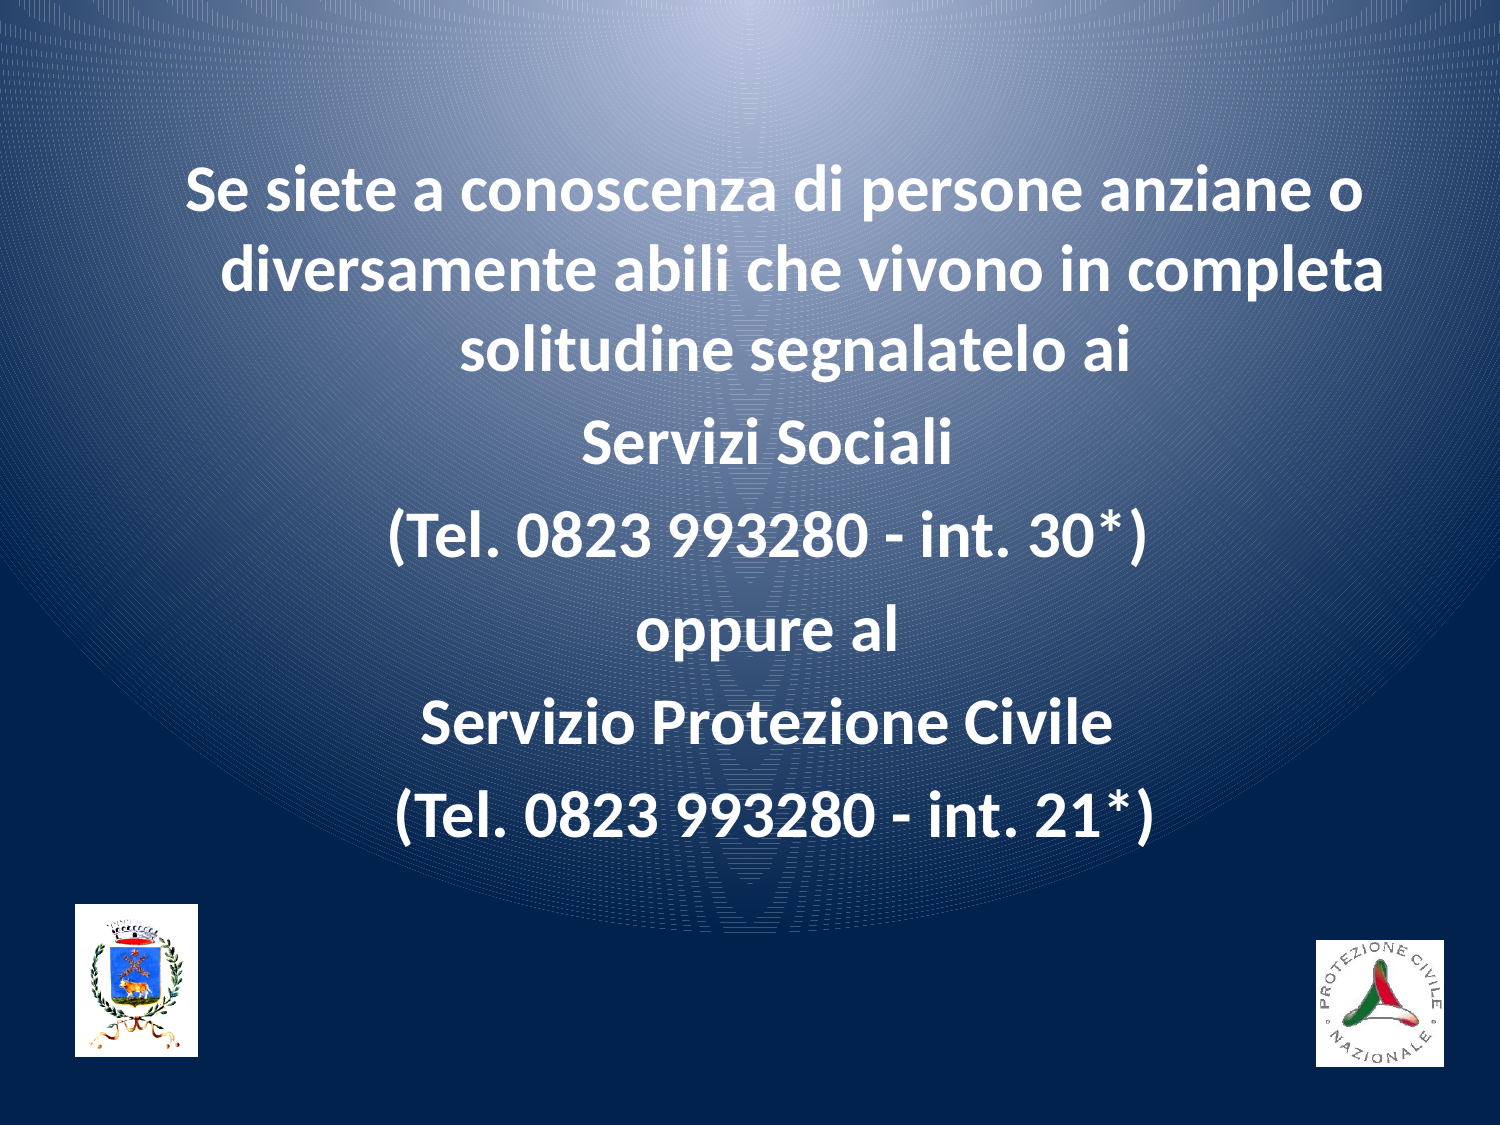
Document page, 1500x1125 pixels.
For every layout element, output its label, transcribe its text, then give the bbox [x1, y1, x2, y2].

picture [1316, 940, 1444, 1067]
list Se siete a conoscenza di persone anziane o diversamente abili che vivono in completa solitudine segnalatelo ai Servizi Sociali (Tel. 0823 993280 - int. 30*) oppure al Servizio Protezione Civile (Tel. 0823 993280 - int. 21*) [100, 137, 1451, 880]
picture [76, 904, 197, 1056]
